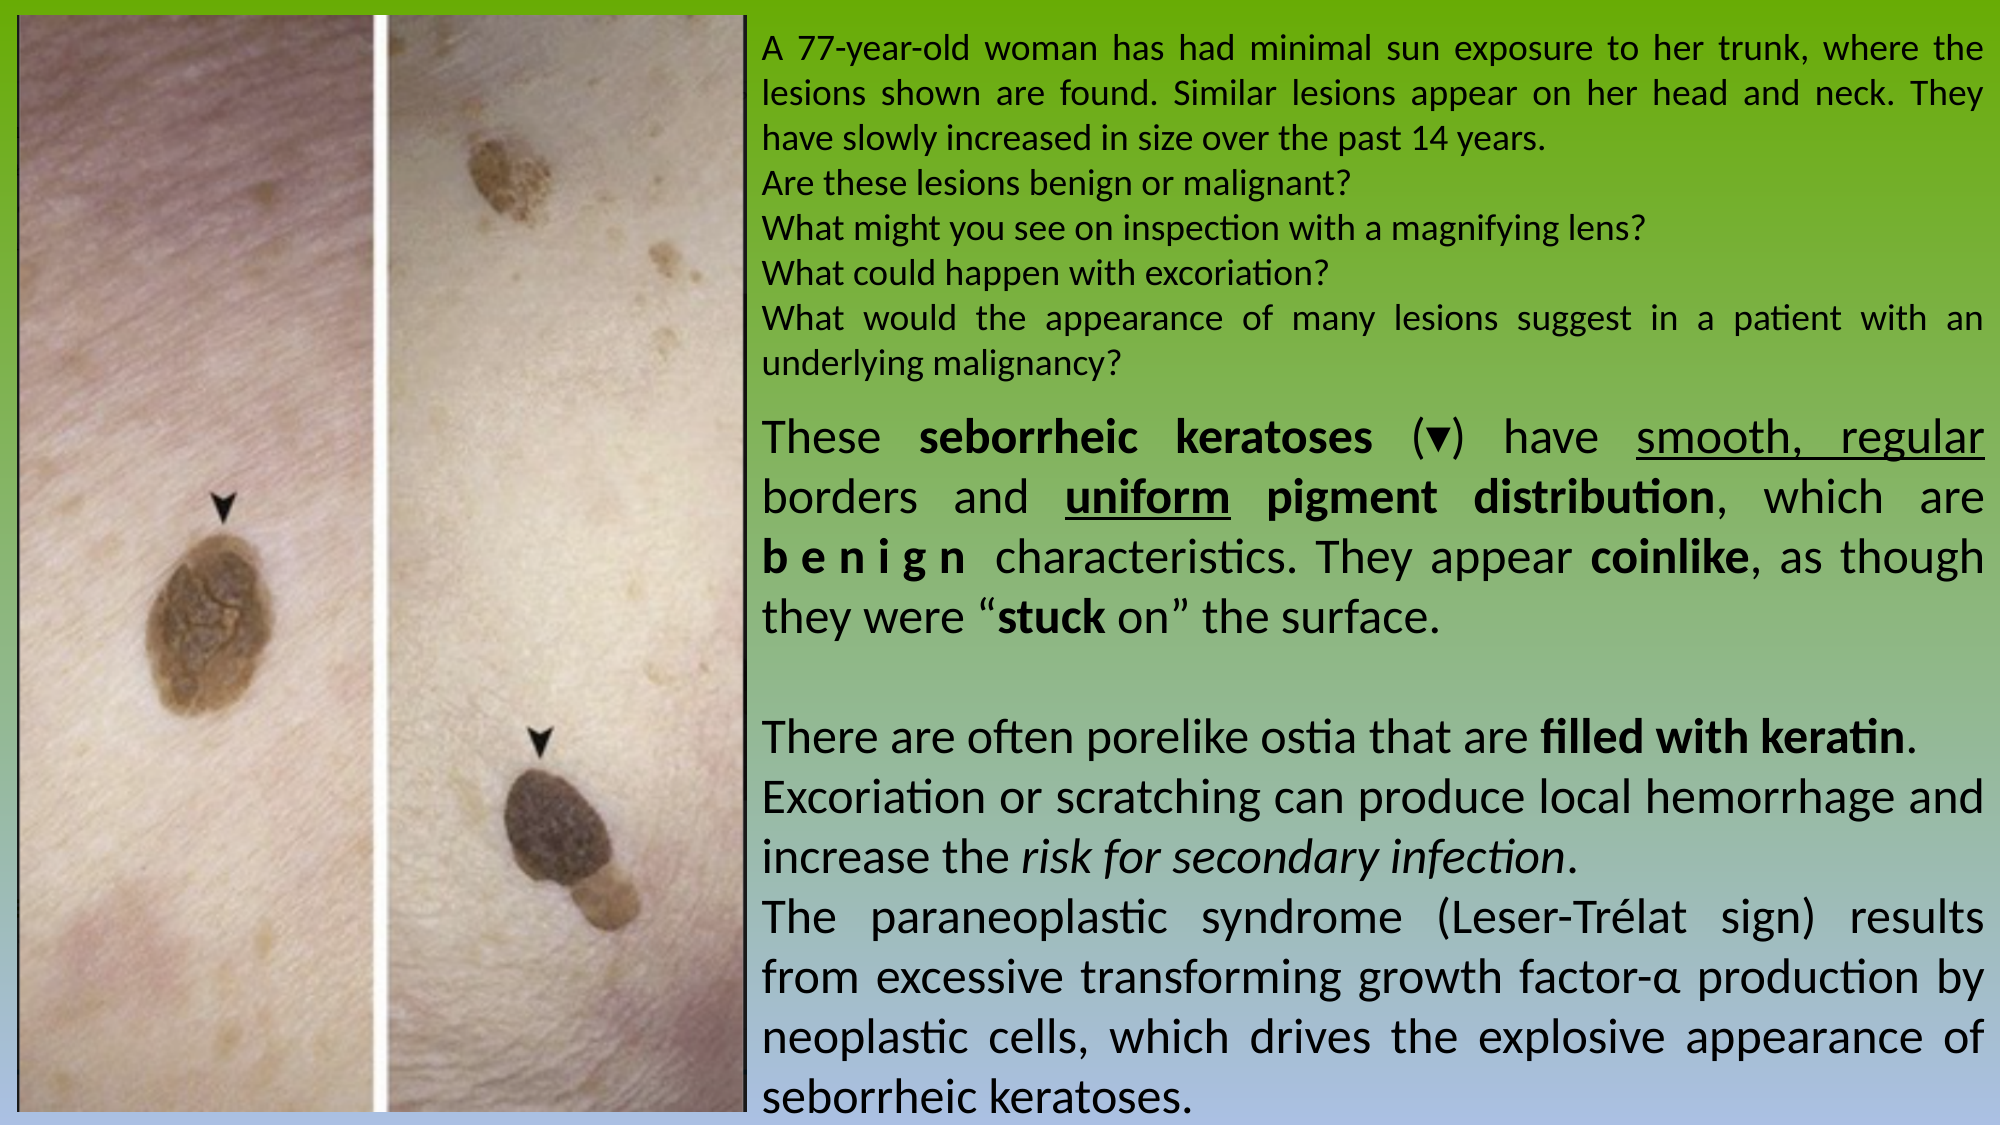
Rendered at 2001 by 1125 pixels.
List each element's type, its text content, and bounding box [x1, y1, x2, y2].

text_box A 77-year-old woman has had minimal sun exposure to her trunk, where the lesions shown are found. Similar lesions appear on her head and neck. They have slowly increased in size over the past 14 years. Are these lesions benign or malignant? What might you see on inspection with a magnifying lens? What could happen with excoriation? What would the appearance of many lesions suggest in a patient with an underlying malignancy? [747, 15, 2000, 395]
text_box These seborrheic keratoses (▾) have smooth, regular borders and uniform pigment distribution, which are benign characteristics. They appear coinlike, as though they were “stuck on” the surface. There are often porelike ostia that are filled with keratin. Excoriation or scratching can produce local hemorrhage and increase the risk for secondary infection. The paraneoplastic syndrome (Leser-Trélat sign) results from excessive transforming growth factor-α production by neoplastic cells, which drives the explosive appearance of seborrheic keratoses. [746, 395, 2000, 1125]
picture [17, 15, 747, 1112]
